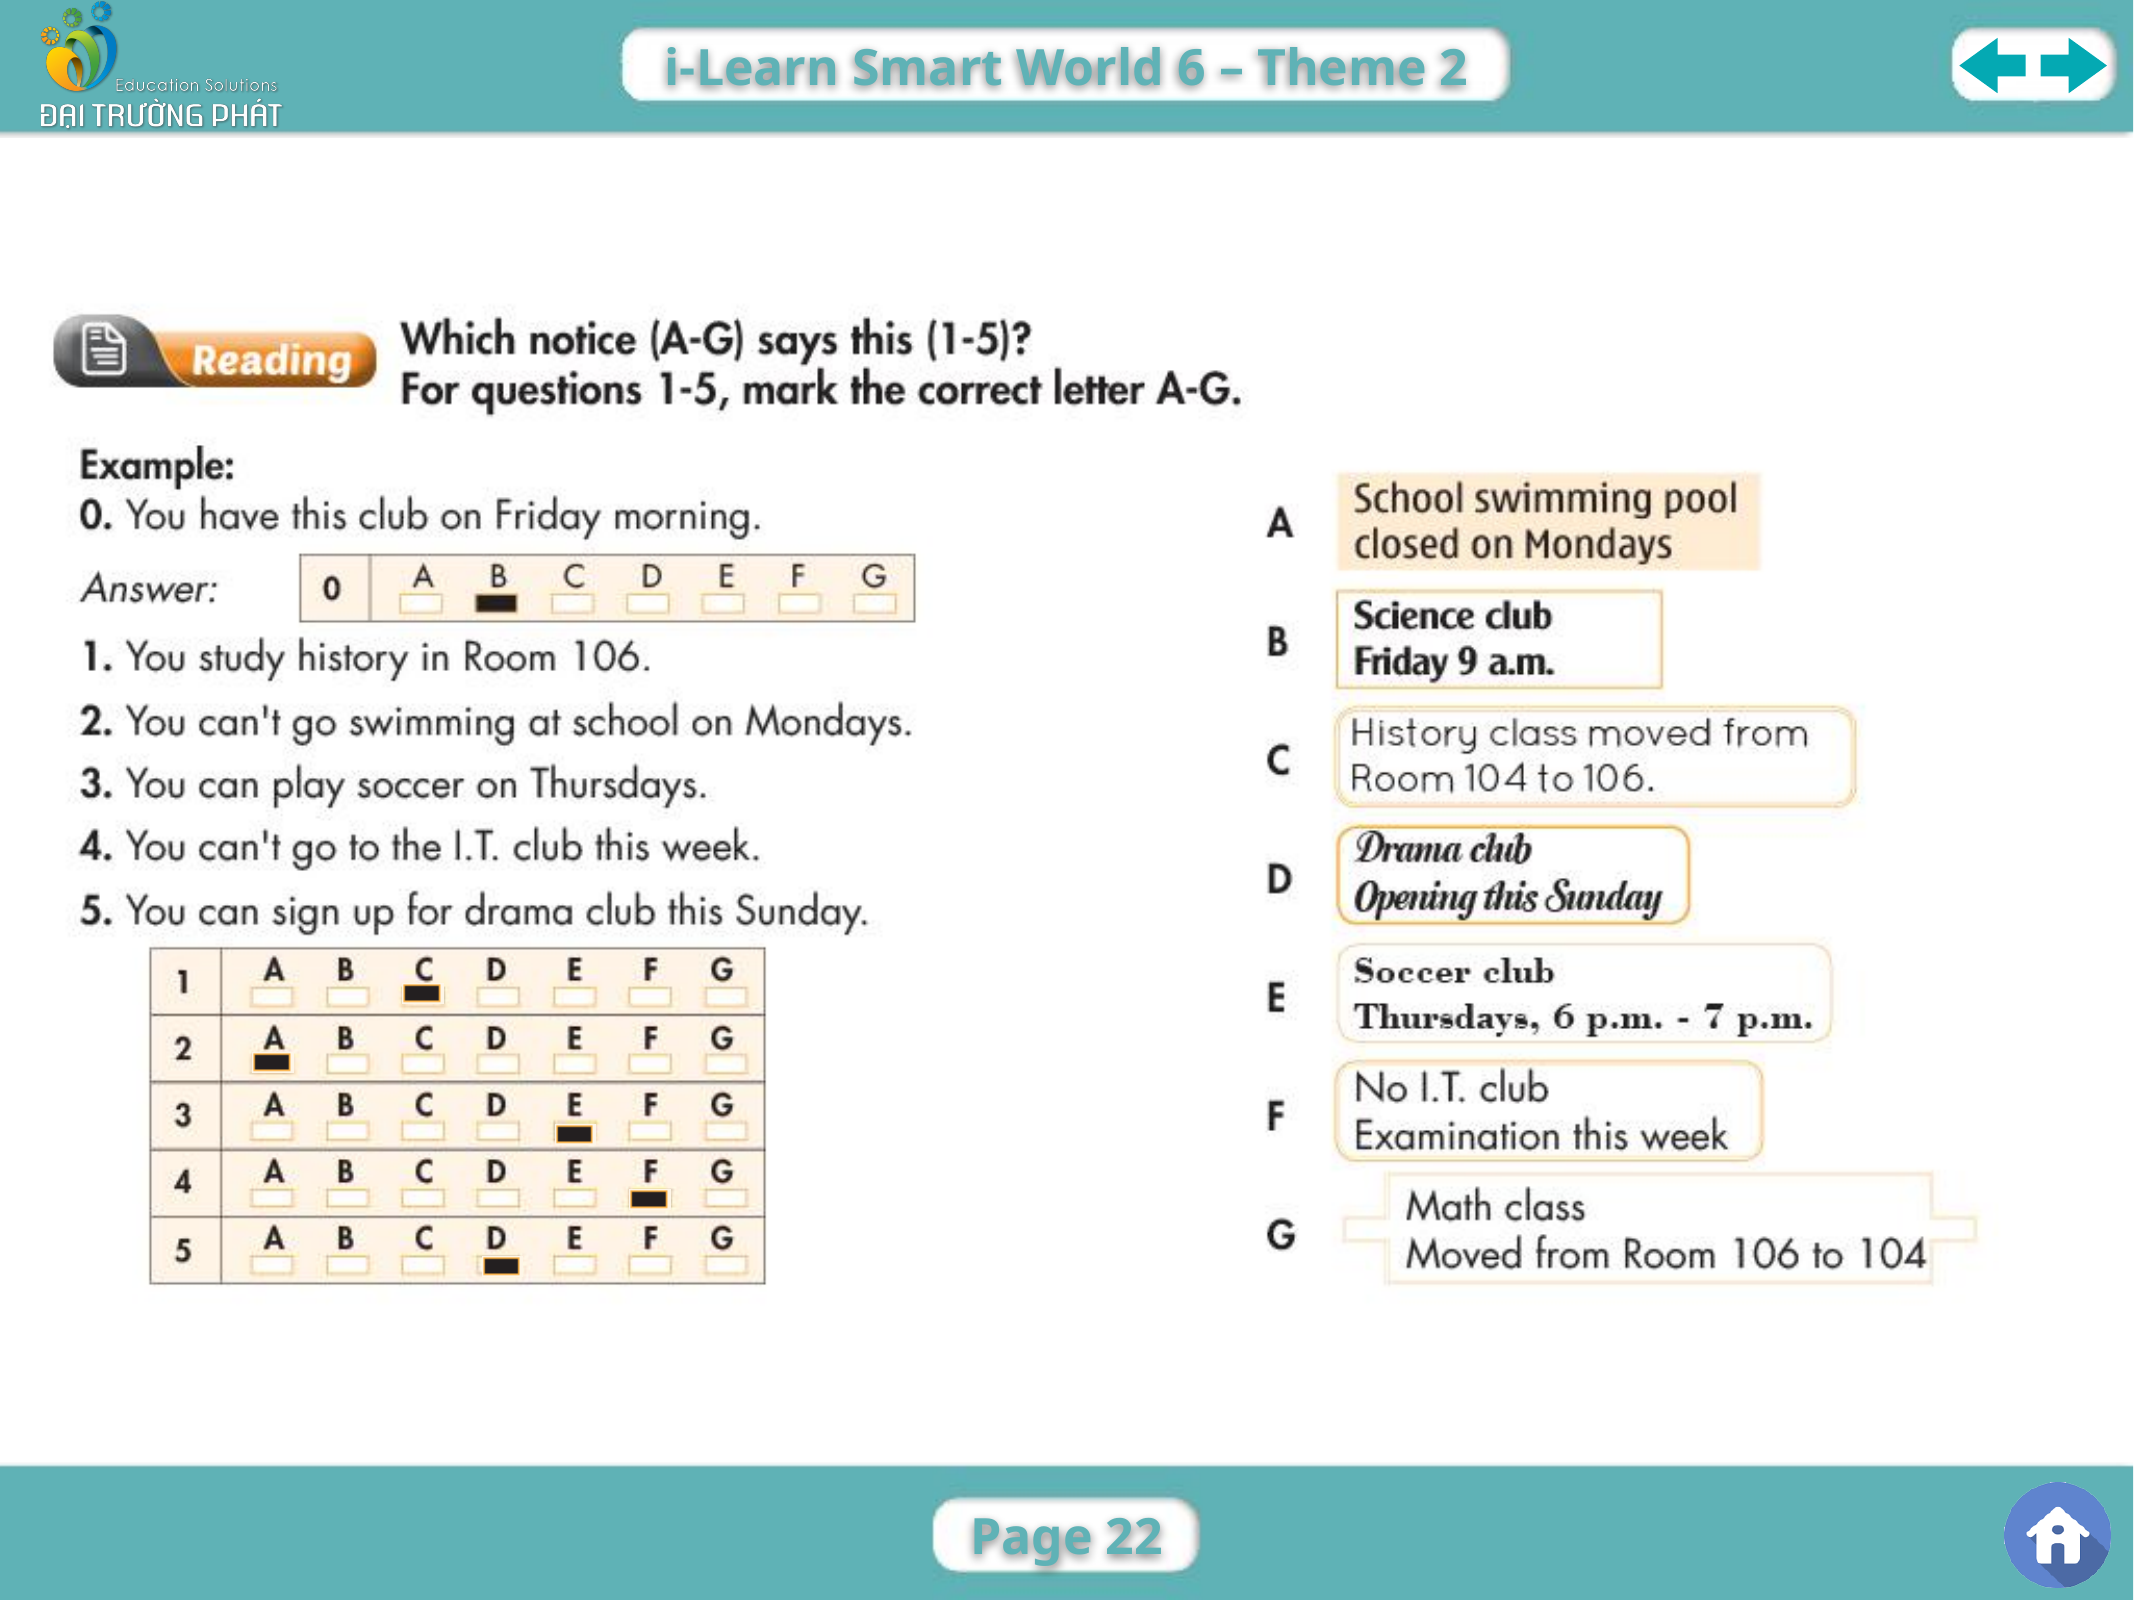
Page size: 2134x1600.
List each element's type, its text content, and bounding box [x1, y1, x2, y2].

list i-Learn Smart World 6 – Theme 2 [625, 26, 1509, 105]
list Page 22 [958, 1496, 1175, 1574]
picture [0, 0, 2134, 1600]
